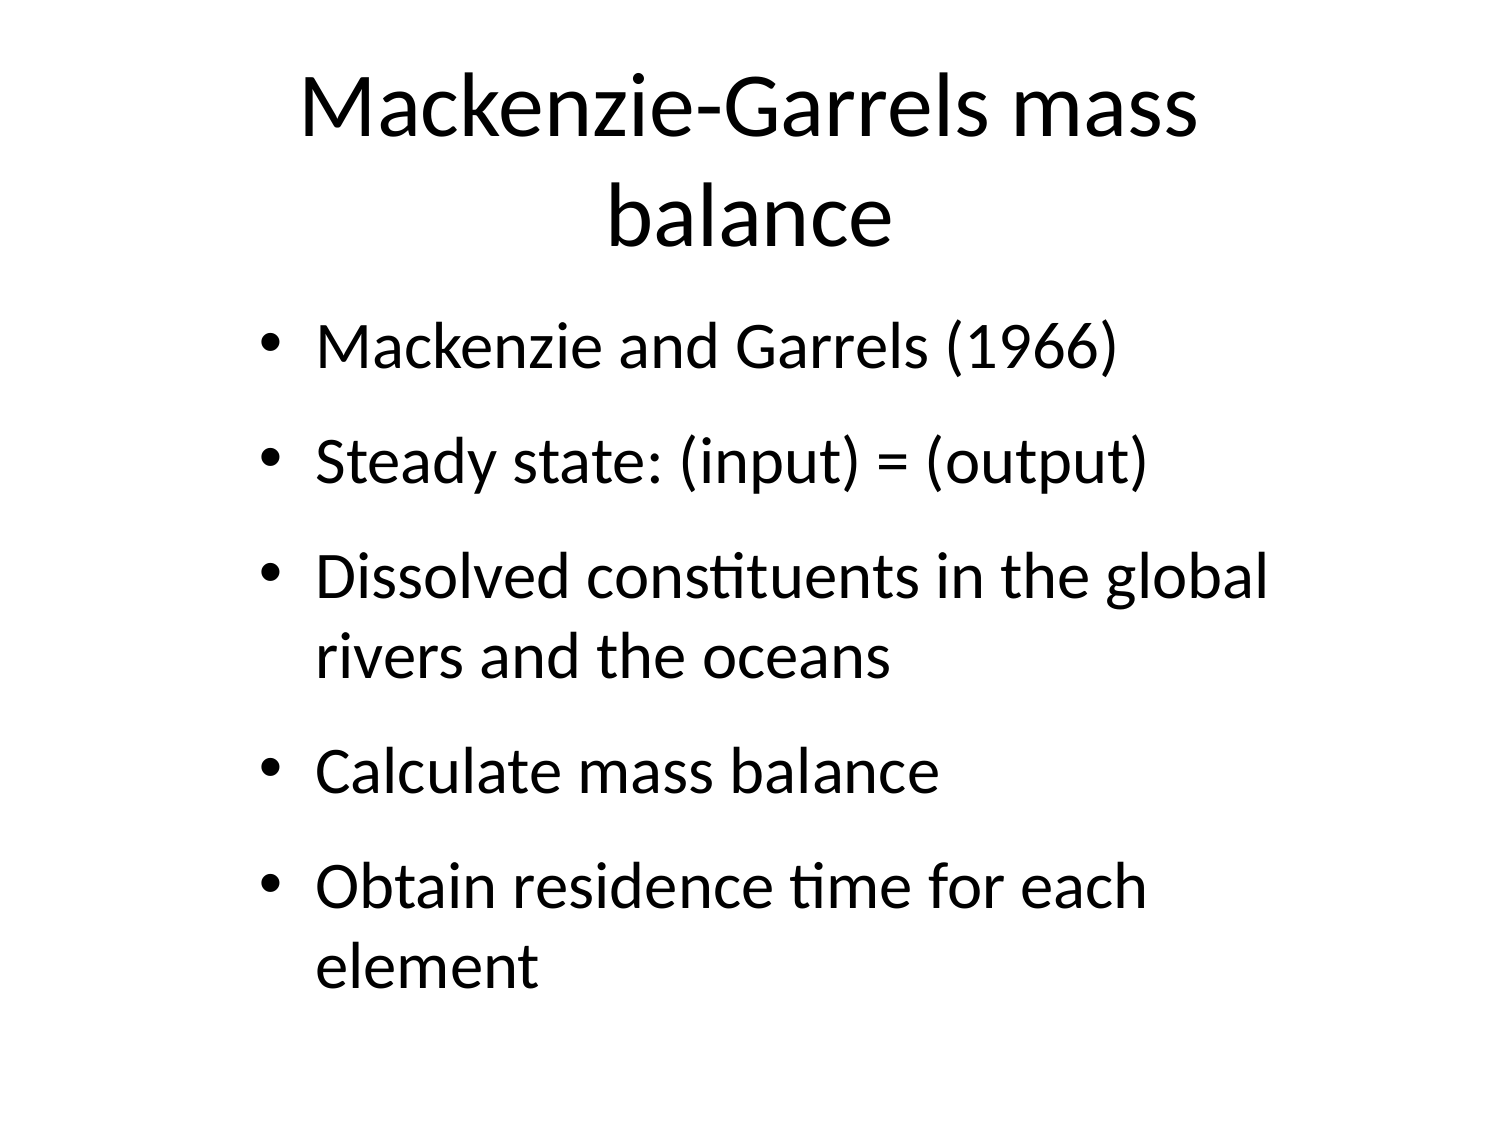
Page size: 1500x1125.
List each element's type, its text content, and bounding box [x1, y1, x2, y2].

title Mackenzie-Garrels mass balance [146, 64, 1354, 247]
list Mackenzie and Garrels (1966) Steady state: (input) = (output) Dissolved constituents in the global rivers and the oceans Calculate mass balance Obtain residence time for each element [146, 293, 1354, 1043]
